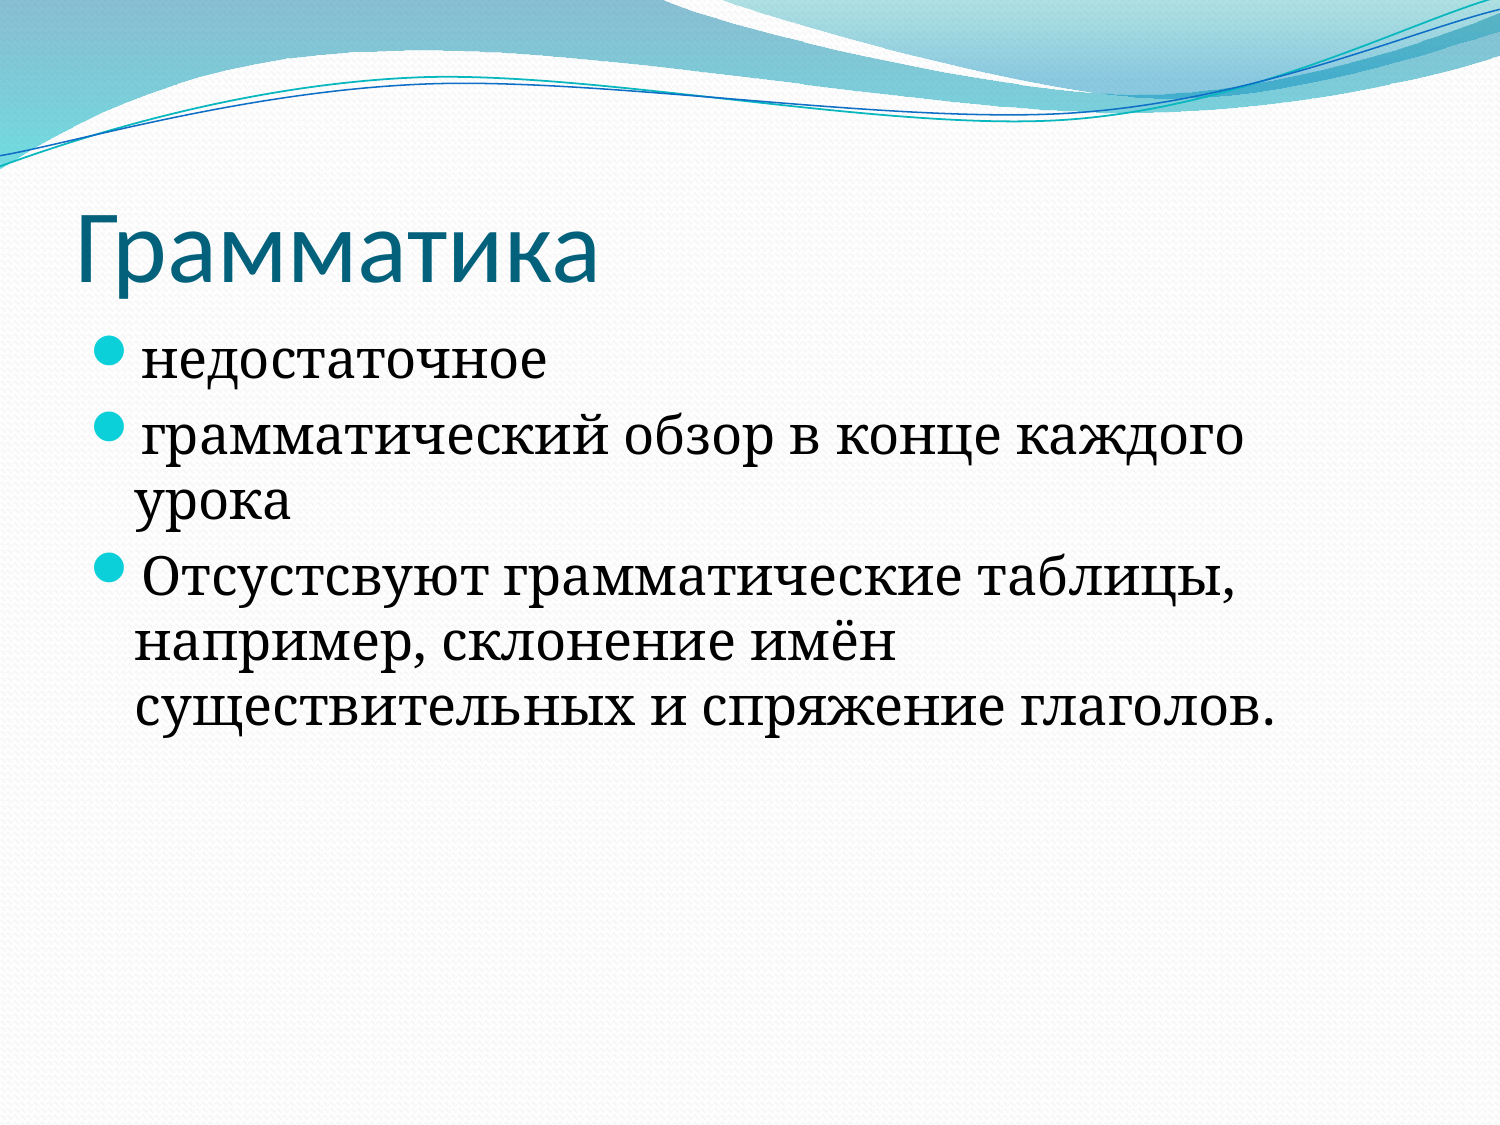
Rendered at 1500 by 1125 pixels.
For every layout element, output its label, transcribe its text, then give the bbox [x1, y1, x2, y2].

list недостаточное грамматический обзор в конце каждого урока Отсустсвуют грамматические таблицы, например, склонение имён существительных и спряжение глаголов. [75, 317, 1425, 1038]
title Грамматика [75, 115, 1425, 303]
